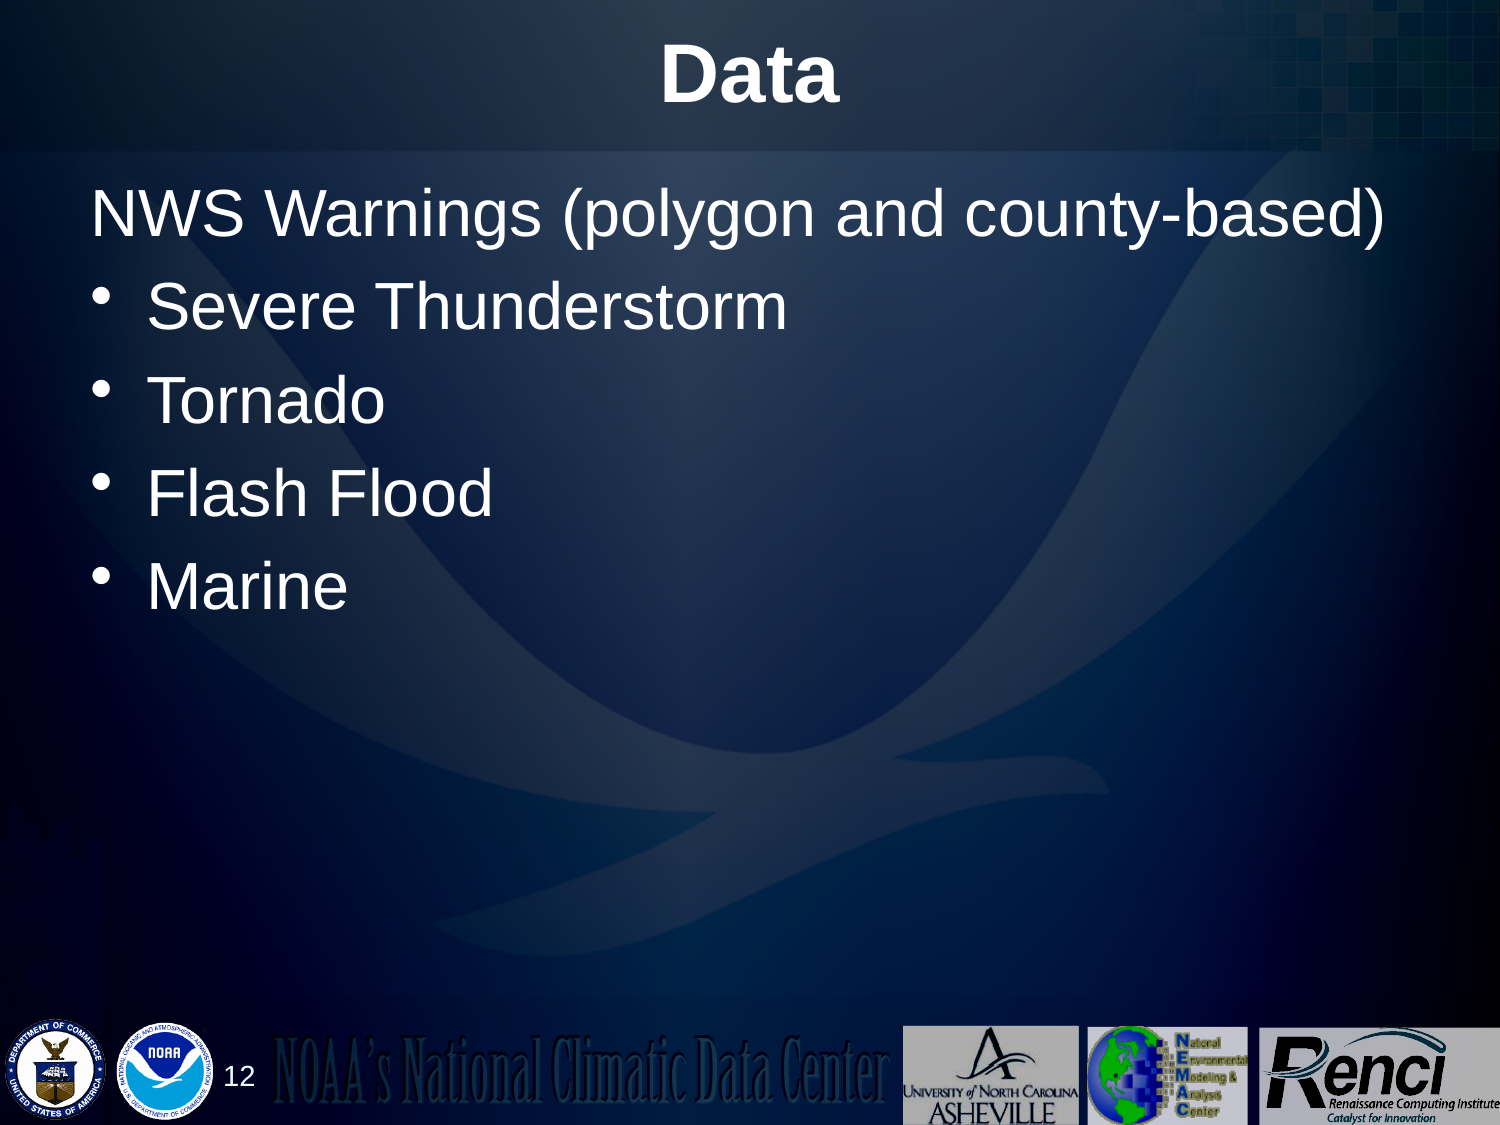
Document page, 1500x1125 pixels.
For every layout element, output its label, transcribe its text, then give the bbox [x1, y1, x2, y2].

picture [112, 1018, 217, 1123]
picture [0, 1015, 110, 1125]
list NWS Warnings (polygon and county-based) Severe Thunderstorm Tornado Flash Flood Marine [74, 162, 1426, 1006]
title Data [74, 12, 1426, 126]
